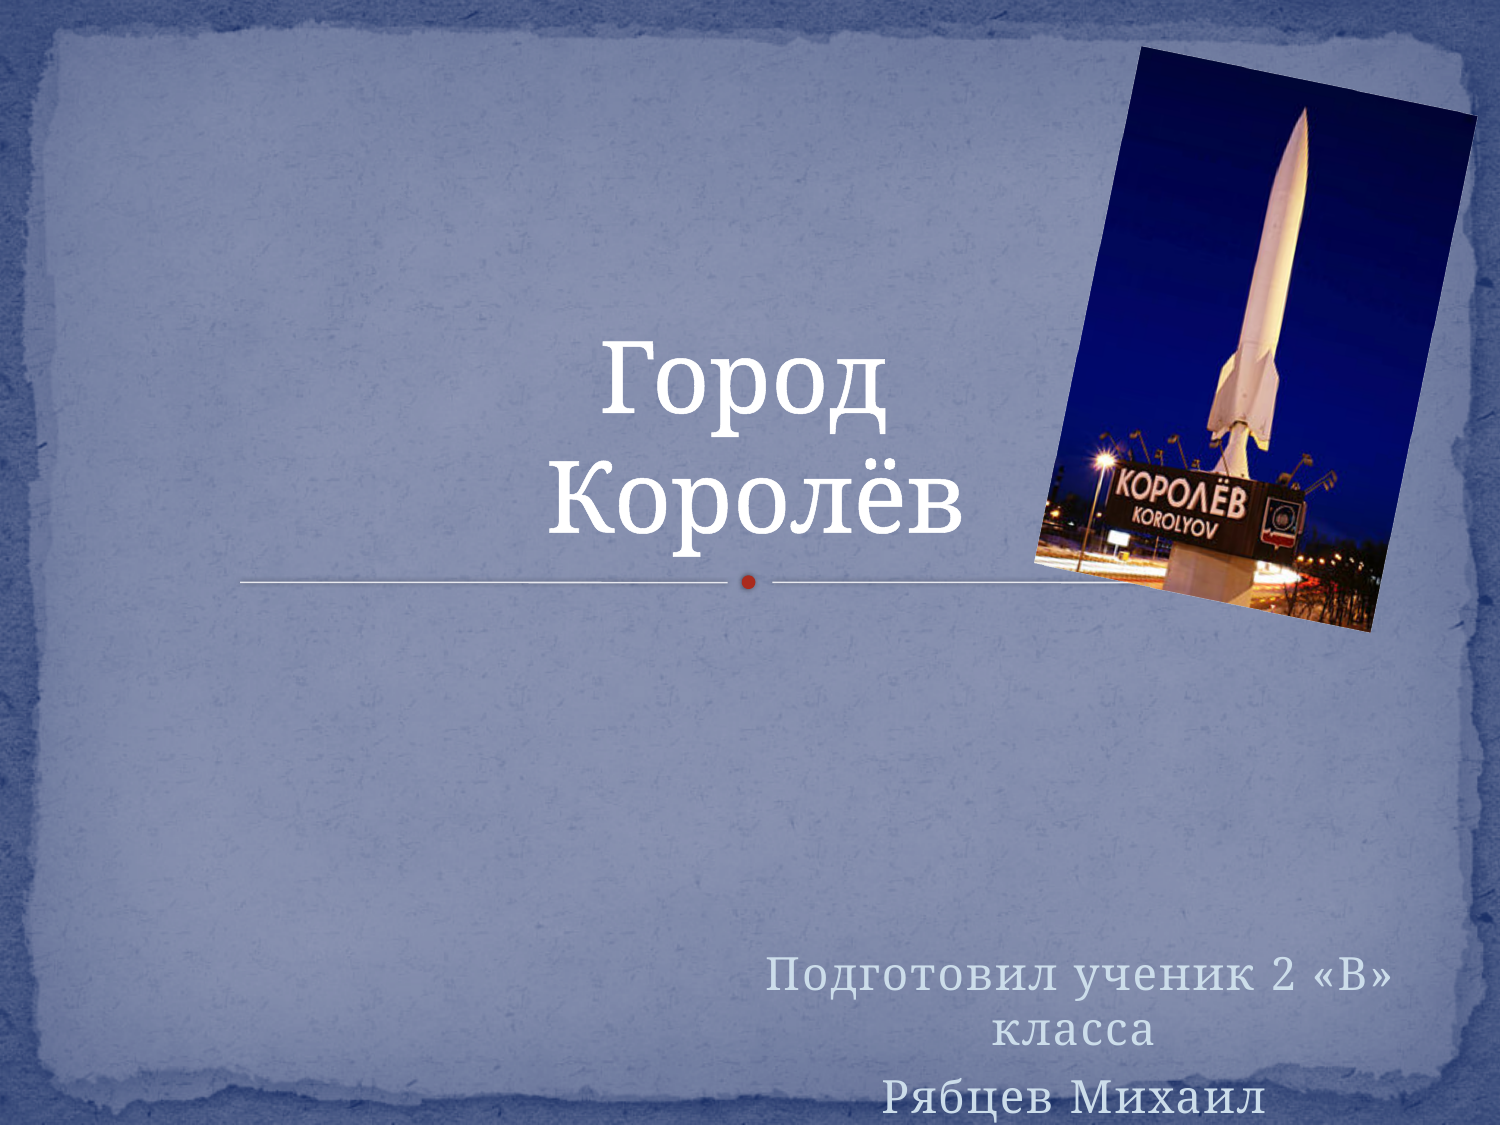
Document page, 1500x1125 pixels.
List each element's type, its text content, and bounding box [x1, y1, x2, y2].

picture [1035, 47, 1477, 632]
title Город Королёв [74, 235, 1073, 561]
subtitle Подготовил ученик 2 «В» класса Рябцев Михаил [683, 937, 1478, 1125]
